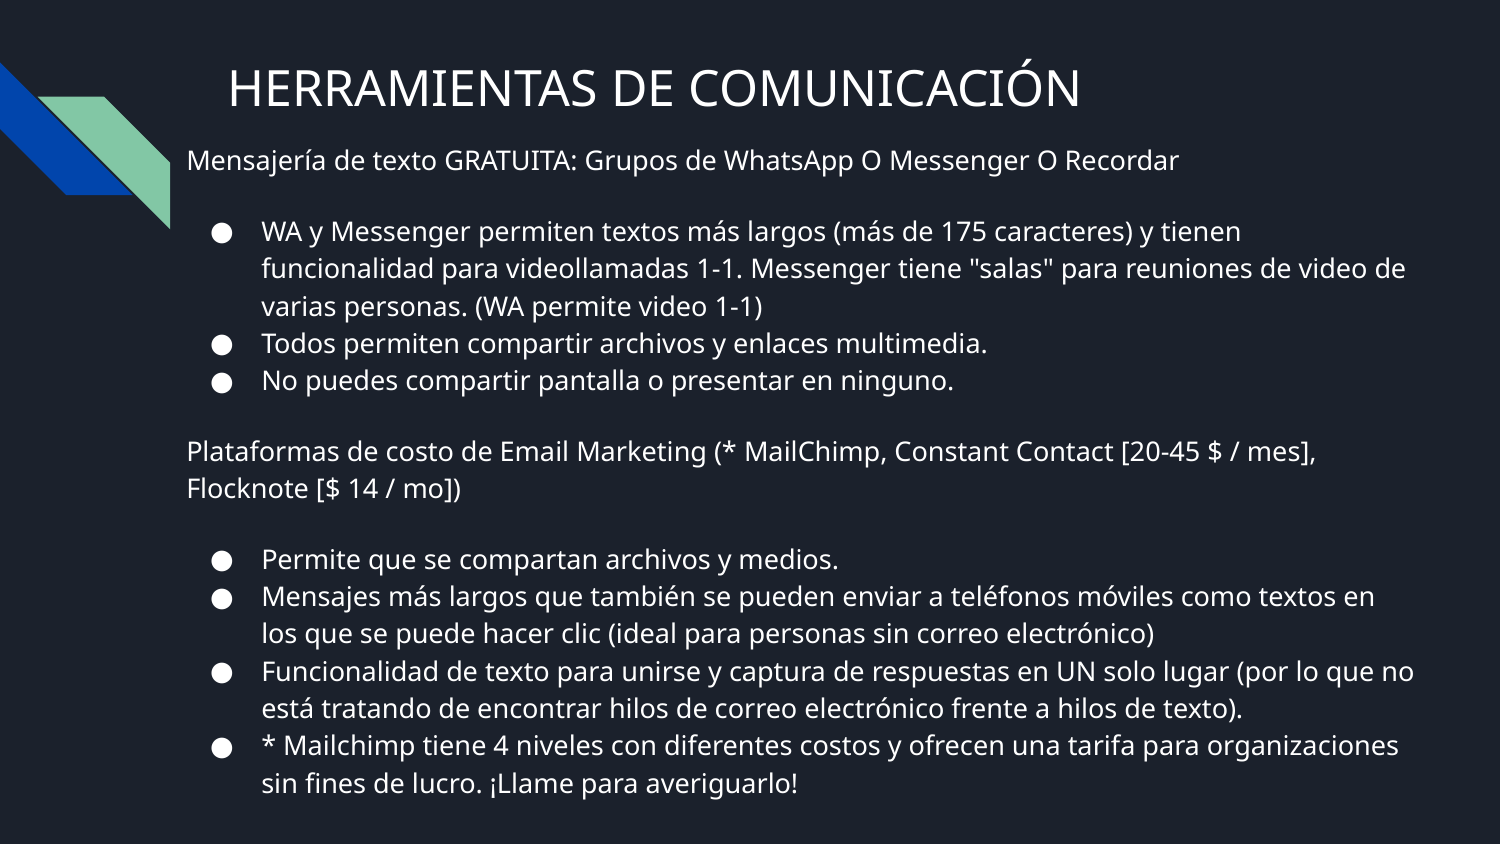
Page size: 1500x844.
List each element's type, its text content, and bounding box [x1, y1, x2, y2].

title HERRAMIENTAS DE COMUNICACIÓN [212, 41, 1368, 123]
list Mensajería de texto GRATUITA: Grupos de WhatsApp O Messenger O Recordar WA y Messenger permiten textos más largos (más de 175 caracteres) y tienen funcionalidad para videollamadas 1-1. Messenger tiene "salas" para reuniones de video de varias personas. (WA permite video 1-1) Todos permiten compartir archivos y enlaces multimedia. No puedes compartir pantalla o presentar en ninguno. Plataformas de costo de Email Marketing (* MailChimp, Constant Contact [20-45 $ / mes], Flocknote [$ 14 / mo]) Permite que se compartan archivos y medios. Mensajes más largos que también se pueden enviar a teléfonos móviles como textos en los que se puede hacer clic (ideal para personas sin correo electrónico) Funcionalidad de texto para unirse y captura de respuestas en UN solo lugar (por lo que no está tratando de encontrar hilos de correo electrónico frente a hilos de texto). * Mailchimp tiene 4 niveles con diferentes costos y ofrecen una tarifa para organizaciones sin fines de lucro. ¡Llame para averiguarlo! [171, 123, 1433, 809]
